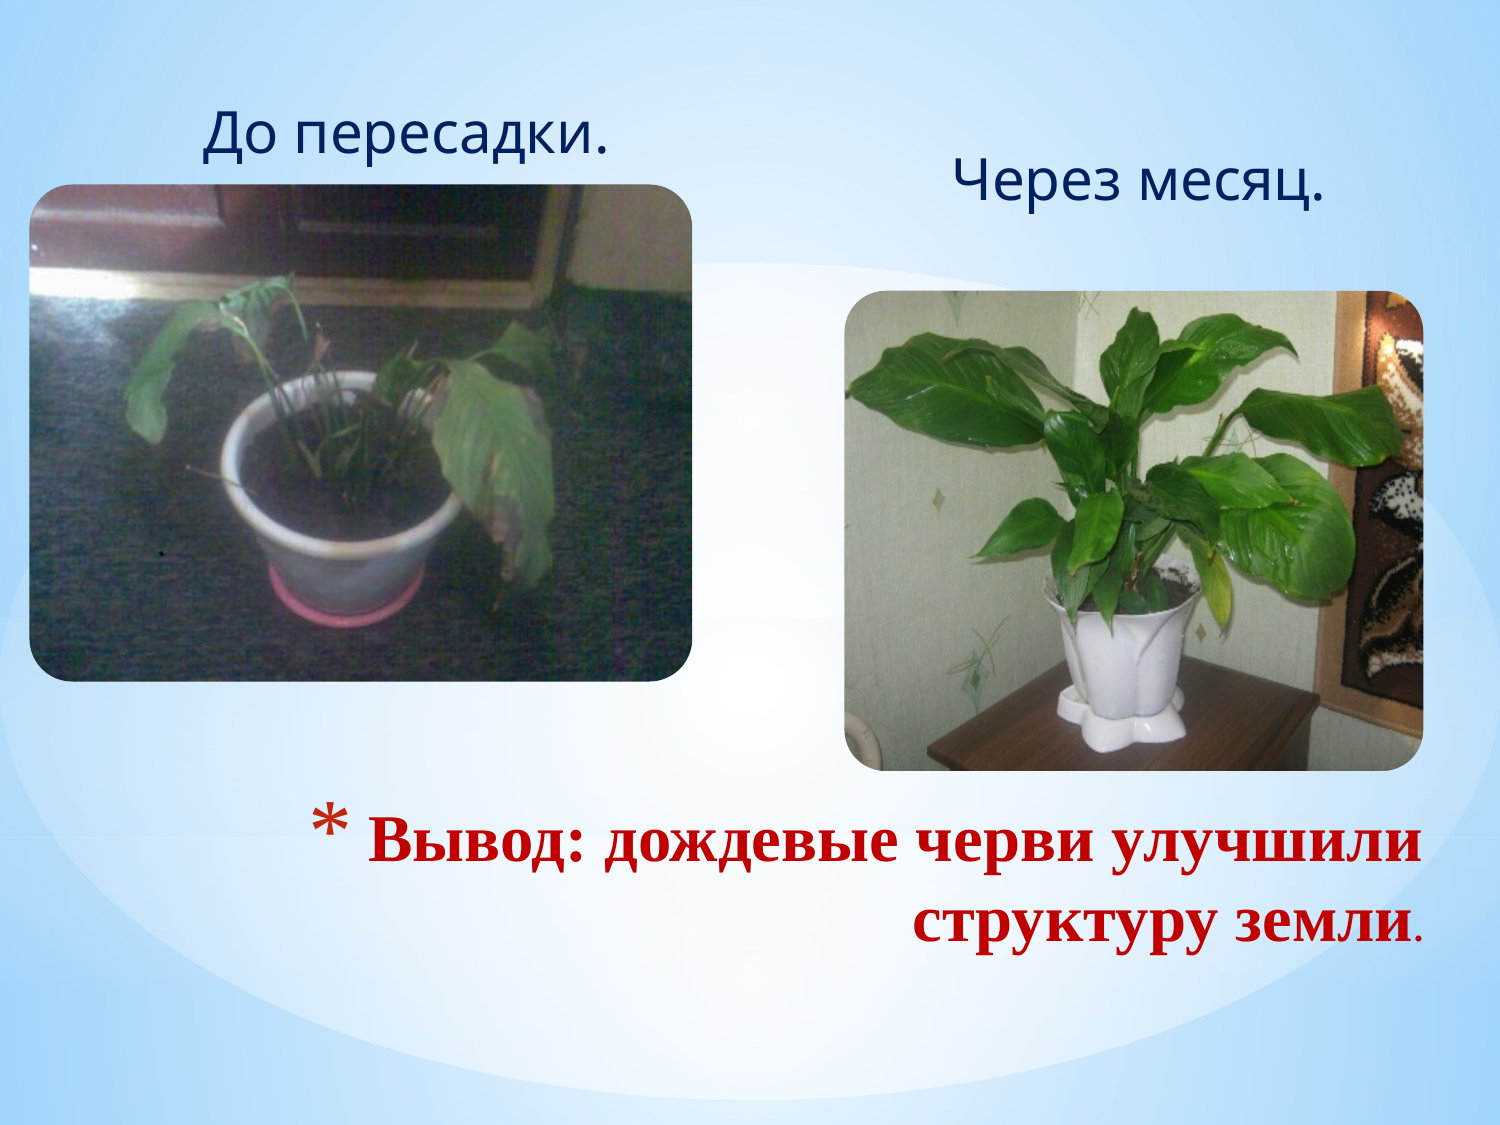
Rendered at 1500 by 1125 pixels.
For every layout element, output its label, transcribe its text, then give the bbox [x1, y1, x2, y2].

title Вывод: дождевые черви улучшили структуру земли. [88, 786, 1439, 1071]
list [29, 184, 693, 682]
list До пересадки. [75, 54, 738, 173]
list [844, 290, 1424, 772]
list Через месяц. [868, 78, 1425, 220]
